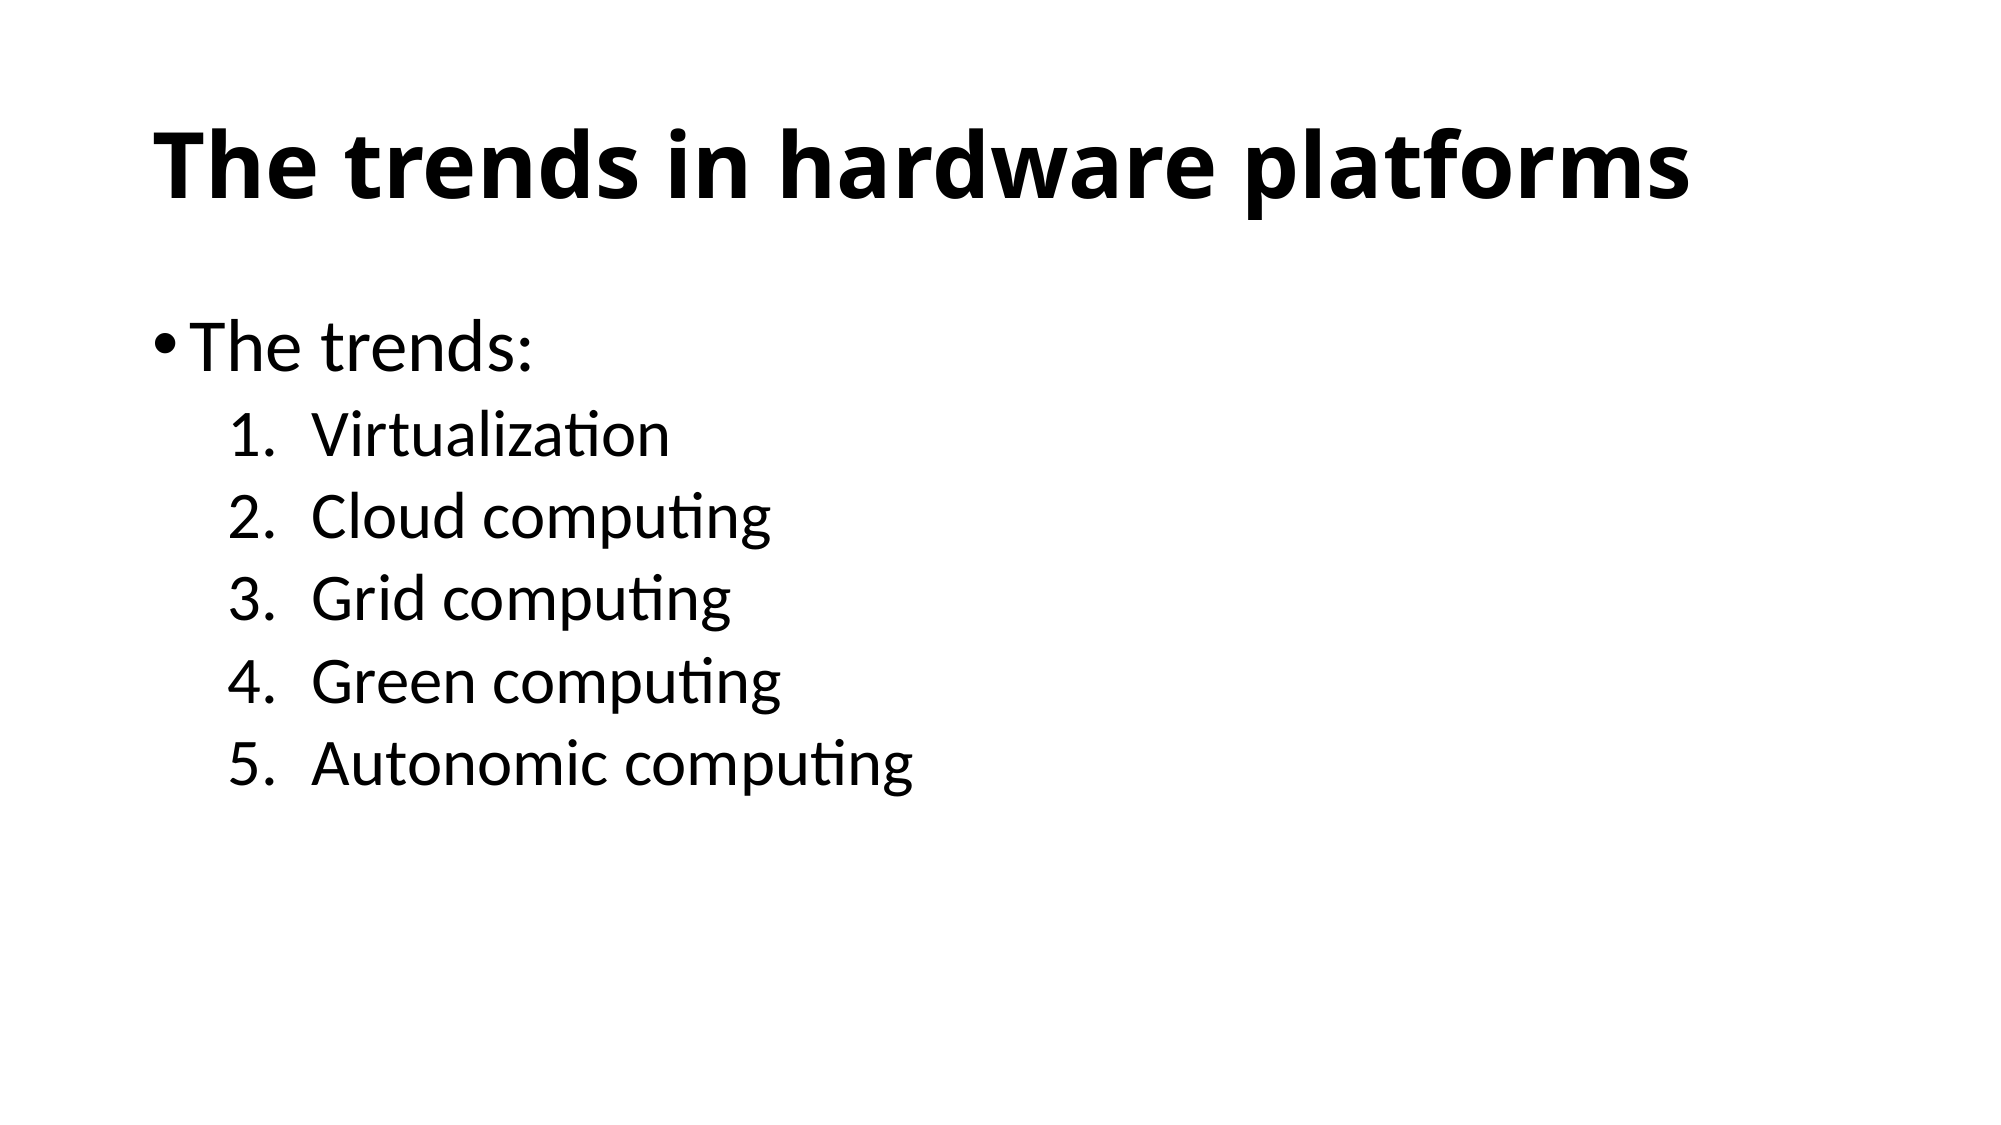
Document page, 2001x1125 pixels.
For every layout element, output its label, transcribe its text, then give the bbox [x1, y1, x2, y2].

list The trends: Virtualization Cloud computing Grid computing Green computing Autonomic computing [137, 299, 1863, 1014]
title The trends in hardware platforms [137, 59, 1863, 278]
